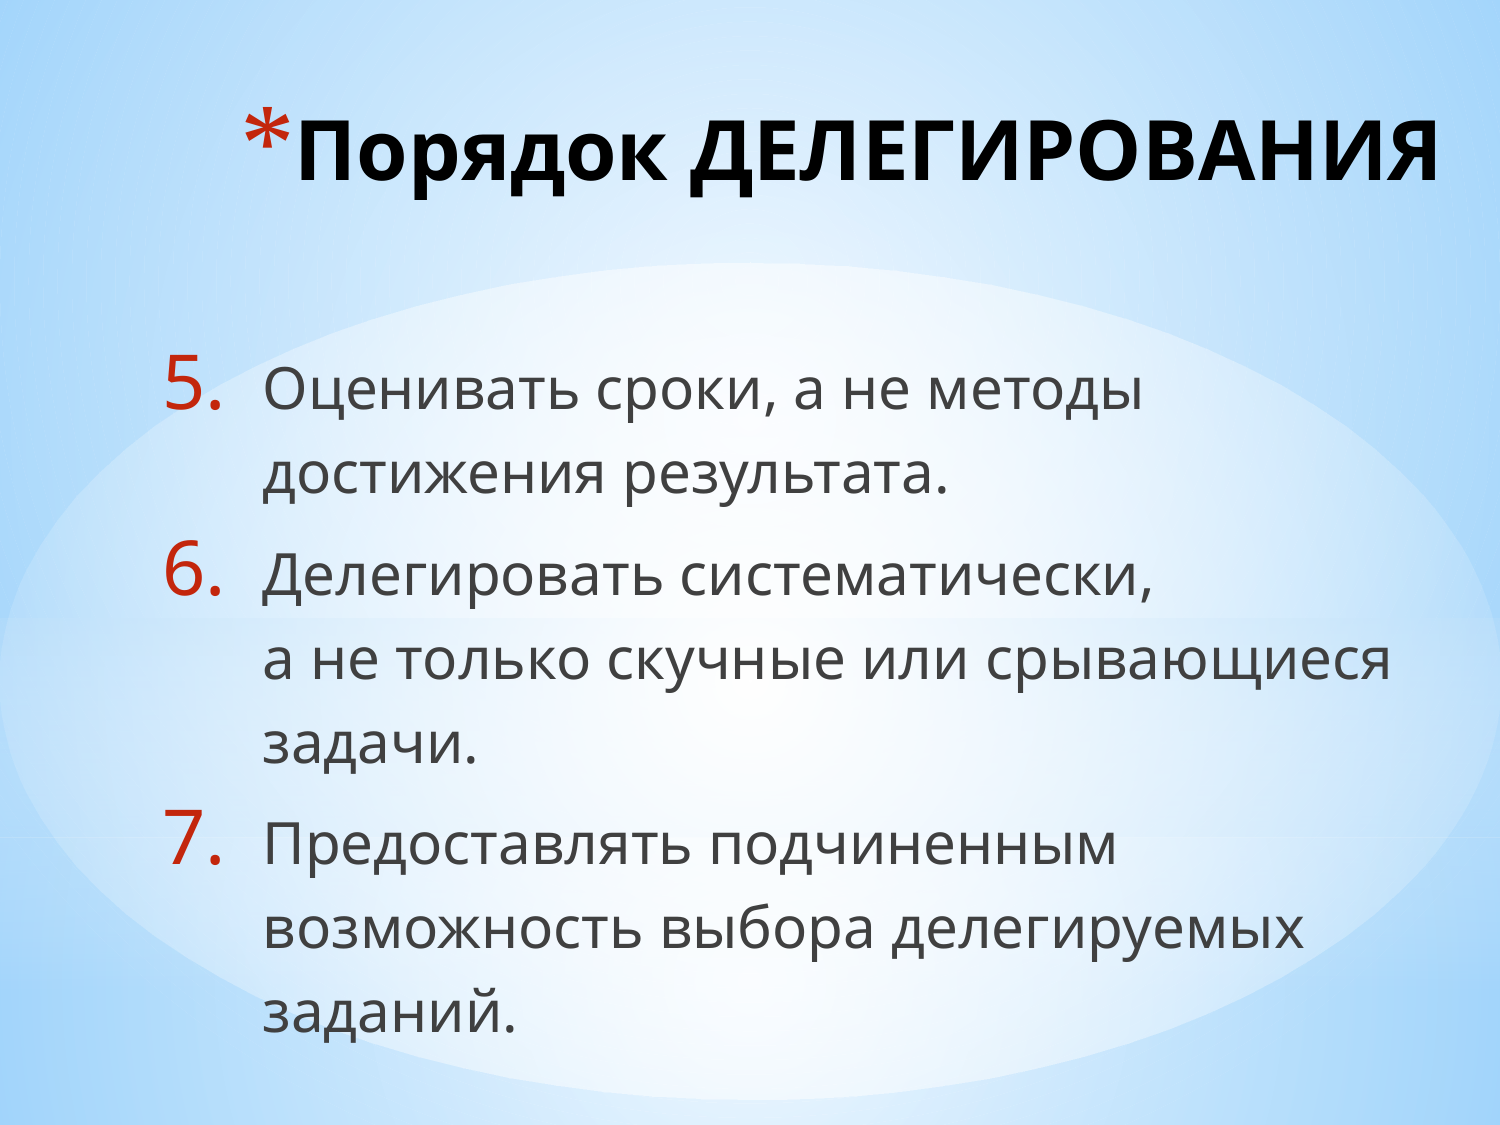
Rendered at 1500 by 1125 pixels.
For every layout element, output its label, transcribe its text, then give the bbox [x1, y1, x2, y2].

list Оценивать сроки, а не методы достижения результата. Делегировать систематически, а не только скучные или срывающиеся задачи. Предоставлять подчиненным возможность выбора делегируемых заданий. [147, 329, 1447, 1125]
title Порядок ДЕЛЕГИРОВАНИЯ [83, 90, 1459, 303]
